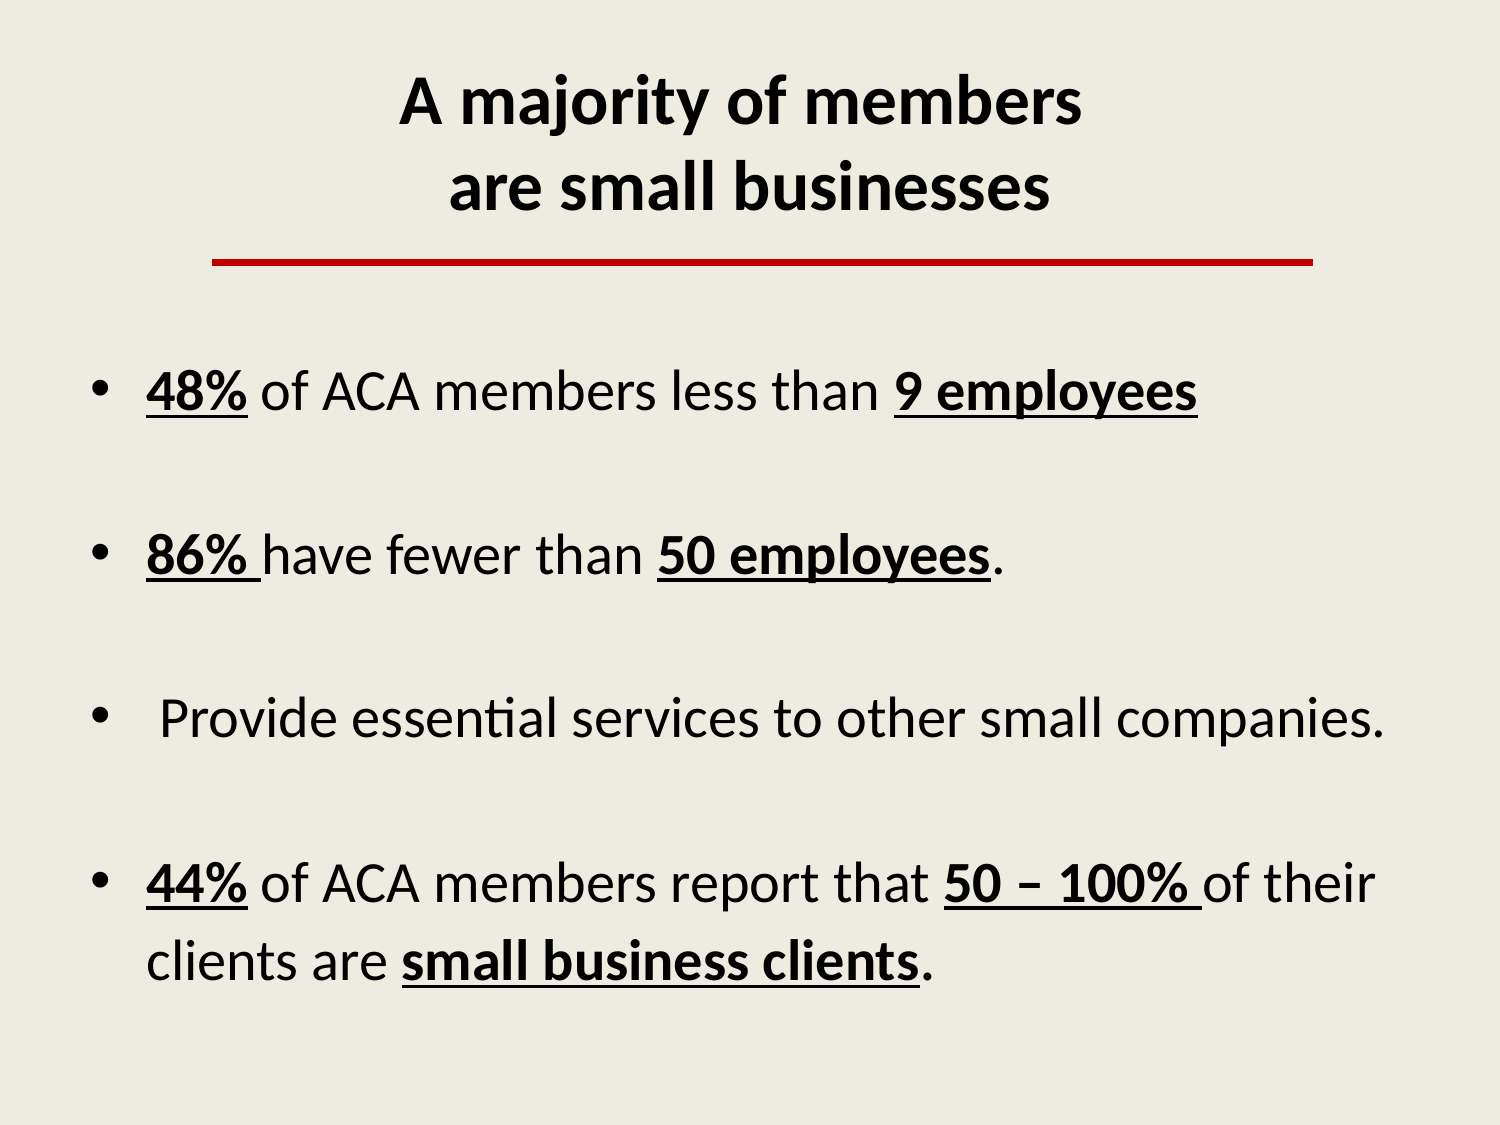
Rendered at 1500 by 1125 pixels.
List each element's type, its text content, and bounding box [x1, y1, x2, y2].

list 48% of ACA members less than 9 employees 86% have fewer than 50 employees. Provide essential services to other small companies. 44% of ACA members report that 50 – 100% of their clients are small business clients. [75, 345, 1425, 1088]
title A majority of members are small businesses [75, 45, 1425, 233]
